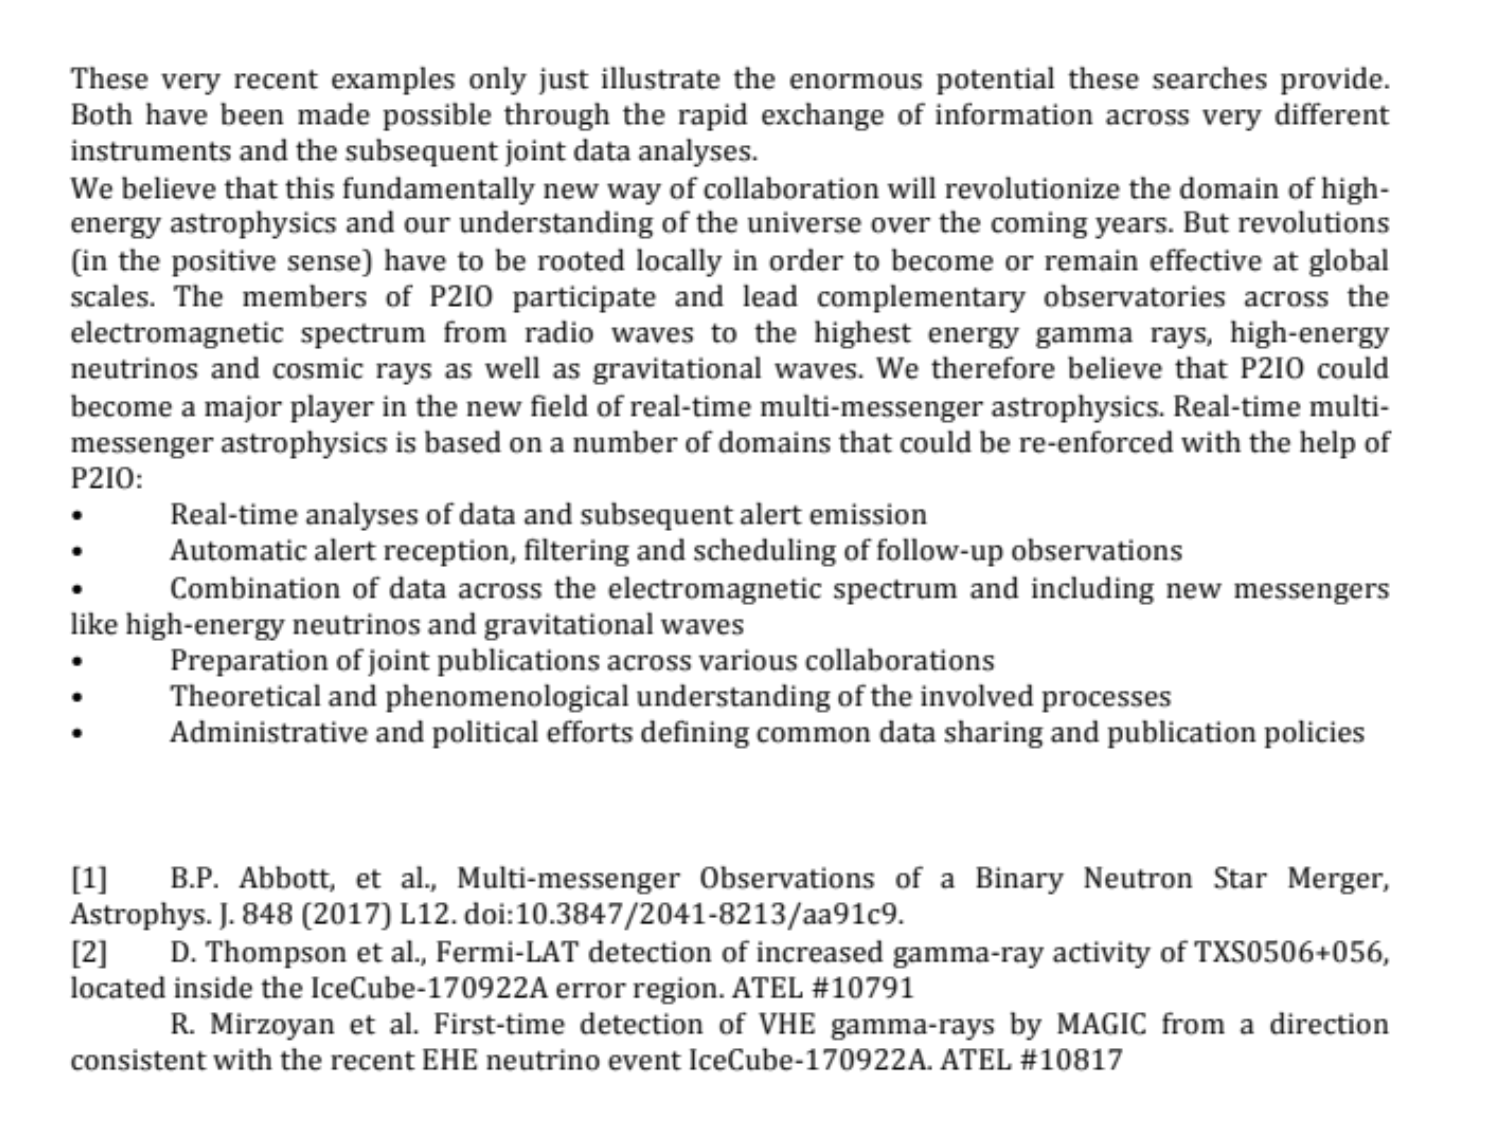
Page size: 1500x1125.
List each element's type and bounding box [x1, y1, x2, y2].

list [0, 60, 1500, 1125]
